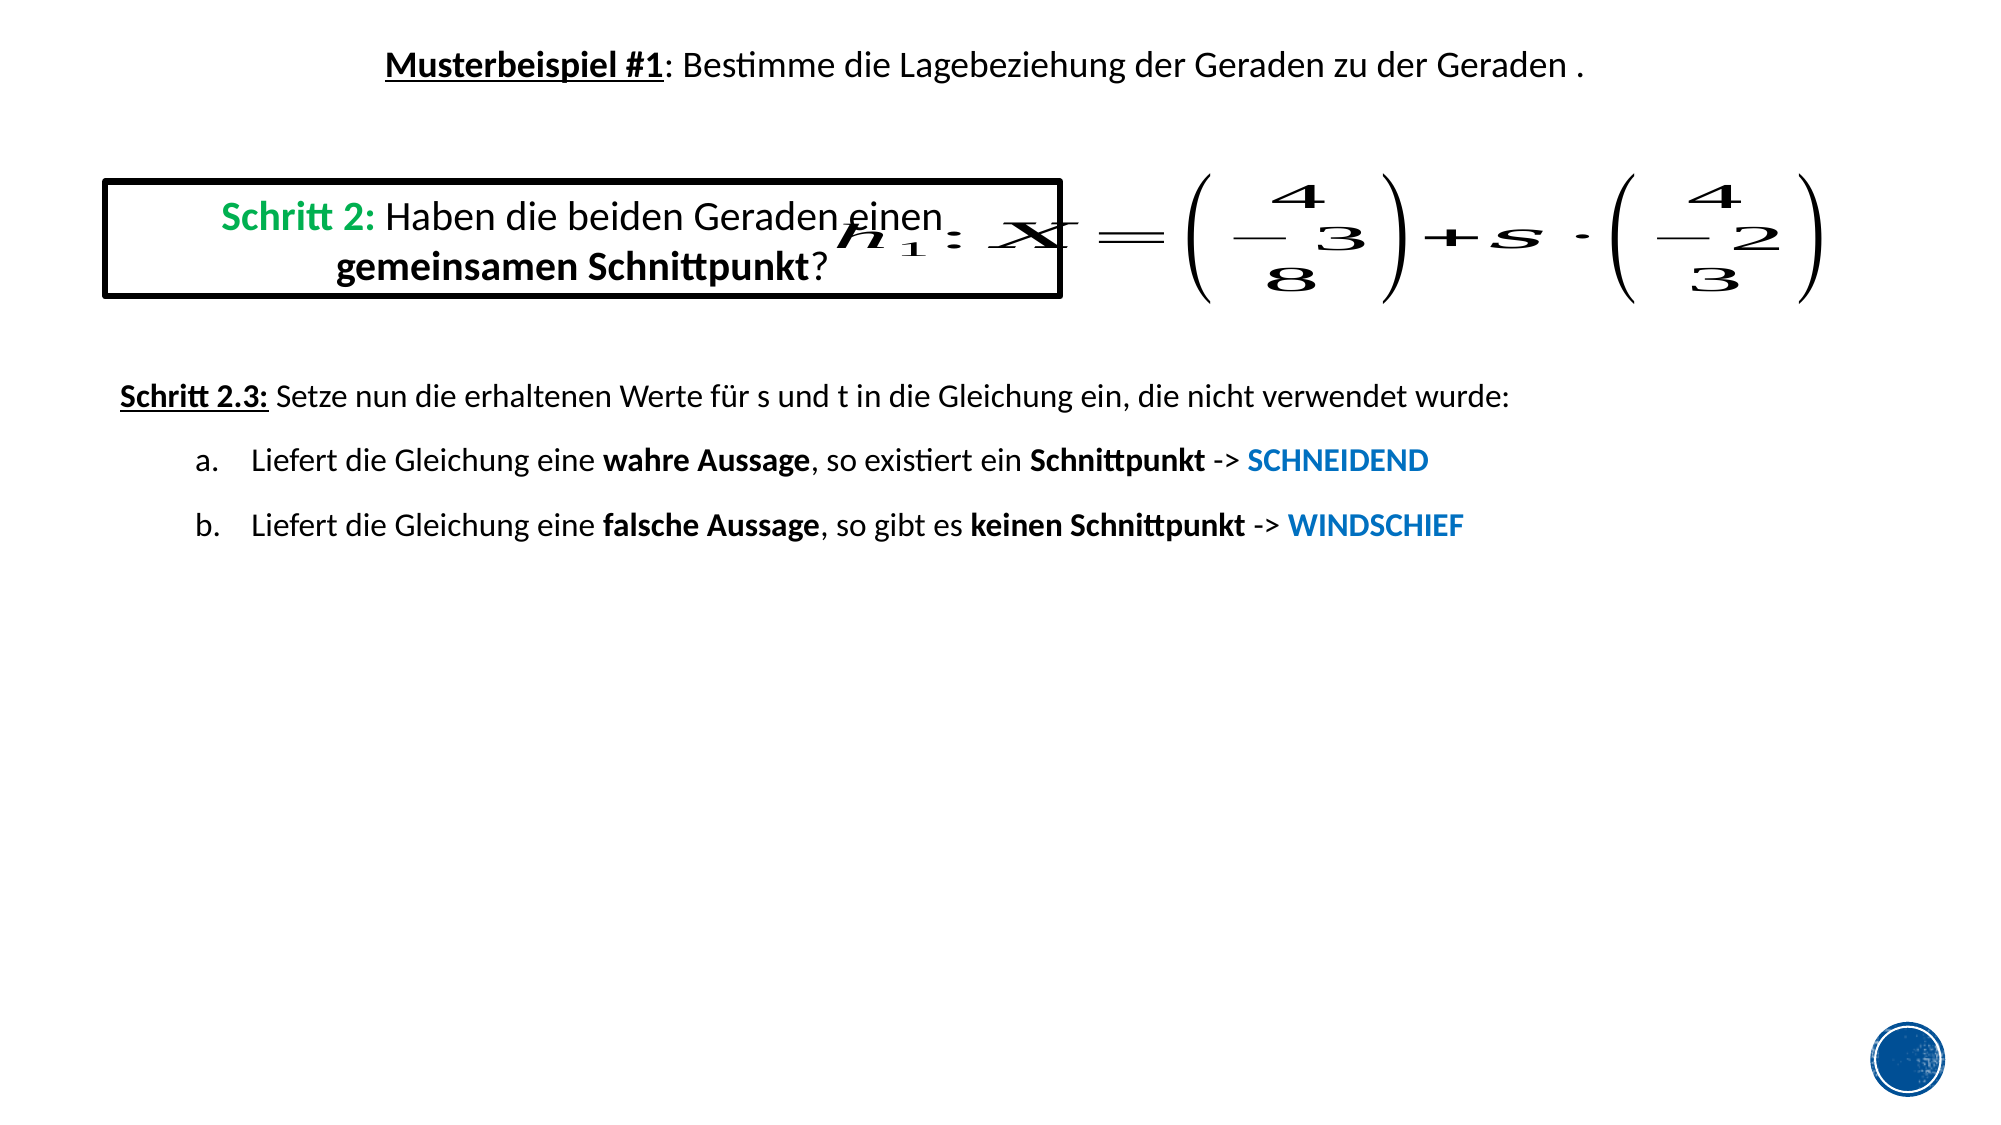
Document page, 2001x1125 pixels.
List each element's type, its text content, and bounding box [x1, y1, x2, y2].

text_box Schritt 2: Haben die beiden Geraden einen gemeinsamen Schnittpunkt? [105, 181, 1061, 297]
text_box Schritt 2.3: Setze nun die erhaltenen Werte für s und t in die Gleichung ein, die nicht verwendet wurde: Liefert die Gleichung eine wahre Aussage, so existiert ein Schnittpunkt -> SCHNEIDEND Liefert die Gleichung eine falsche Aussage, so gibt es keinen Schnittpunkt -> WINDSCHIEF [105, 364, 1720, 551]
